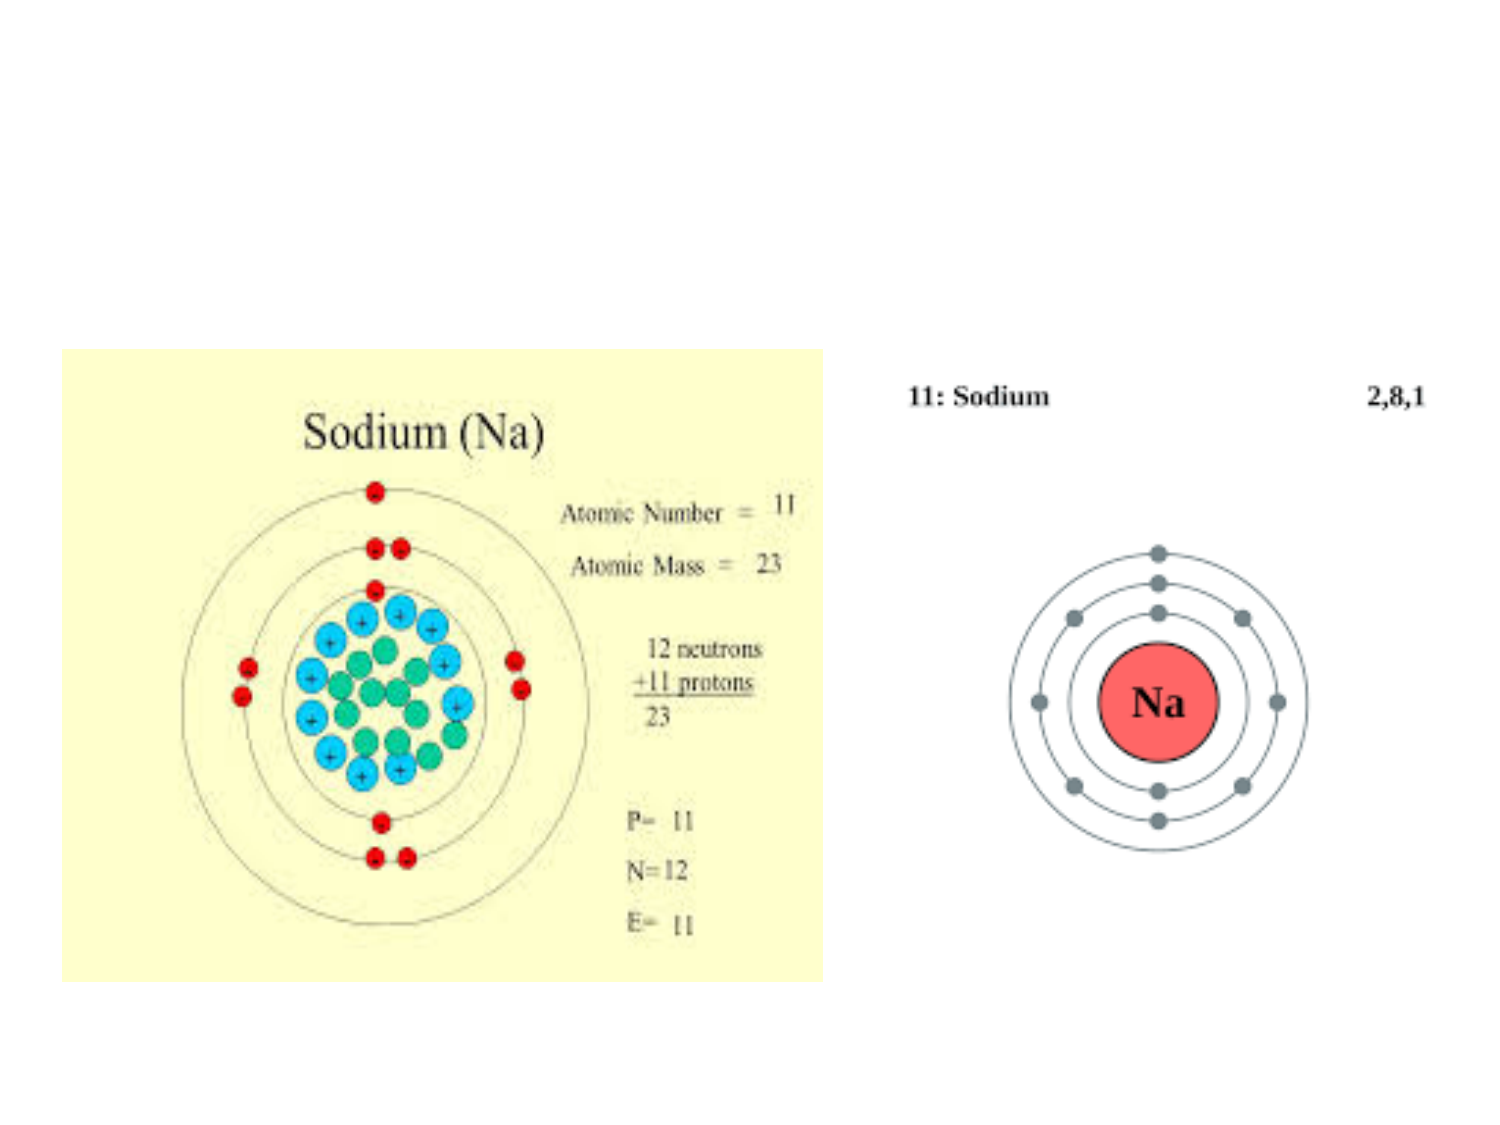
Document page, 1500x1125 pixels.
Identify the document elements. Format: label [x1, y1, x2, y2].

list [62, 349, 823, 982]
picture [862, 362, 1457, 1001]
